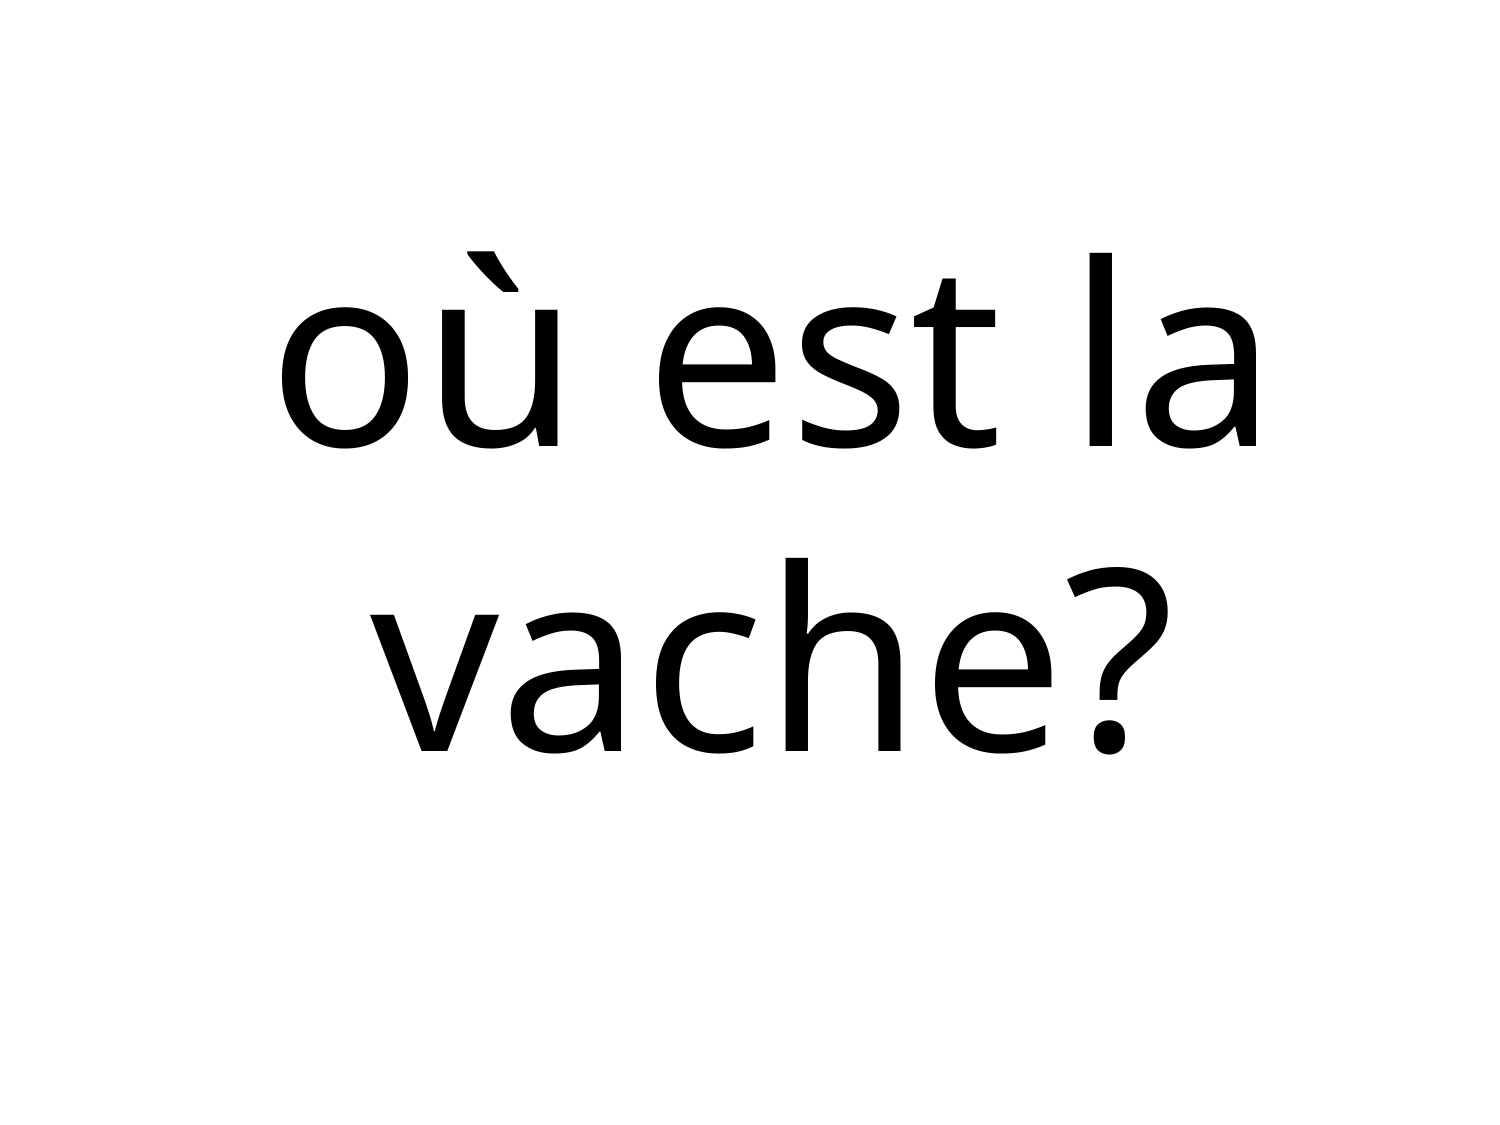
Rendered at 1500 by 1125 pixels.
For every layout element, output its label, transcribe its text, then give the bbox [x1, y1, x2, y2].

text_box où est la vache? [135, 184, 1411, 810]
